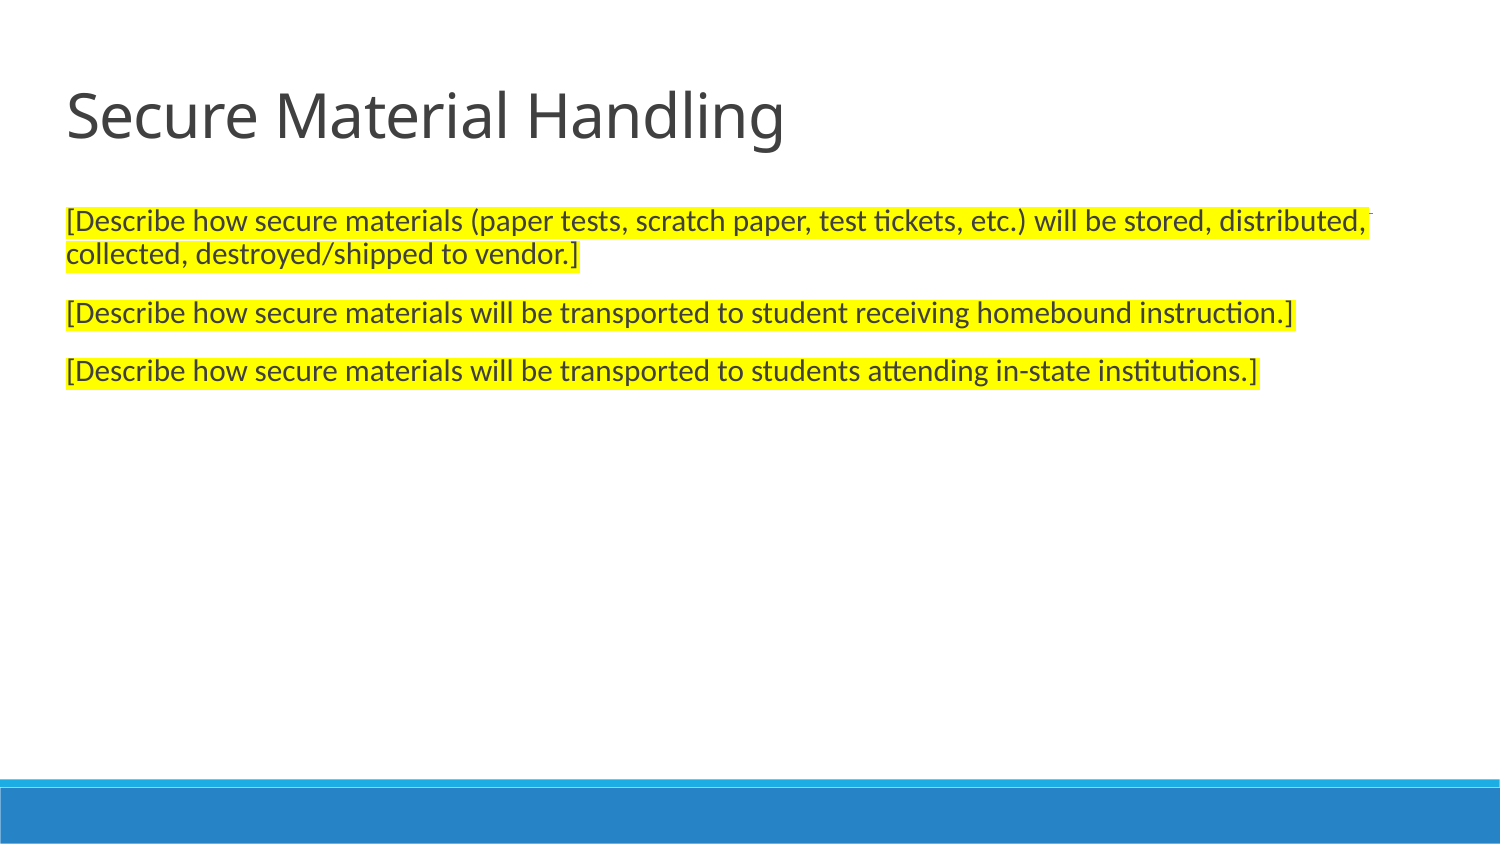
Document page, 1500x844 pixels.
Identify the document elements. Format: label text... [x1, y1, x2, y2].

title Secure Material Handling [51, 72, 1449, 167]
list [Describe how secure materials (paper tests, scratch paper, test tickets, etc.) will be stored, distributed, collected, destroyed/shipped to vendor.] [Describe how secure materials will be transported to student receiving homebound instruction.] [Describe how secure materials will be transported to students attending in-state institutions.] [51, 189, 1449, 750]
